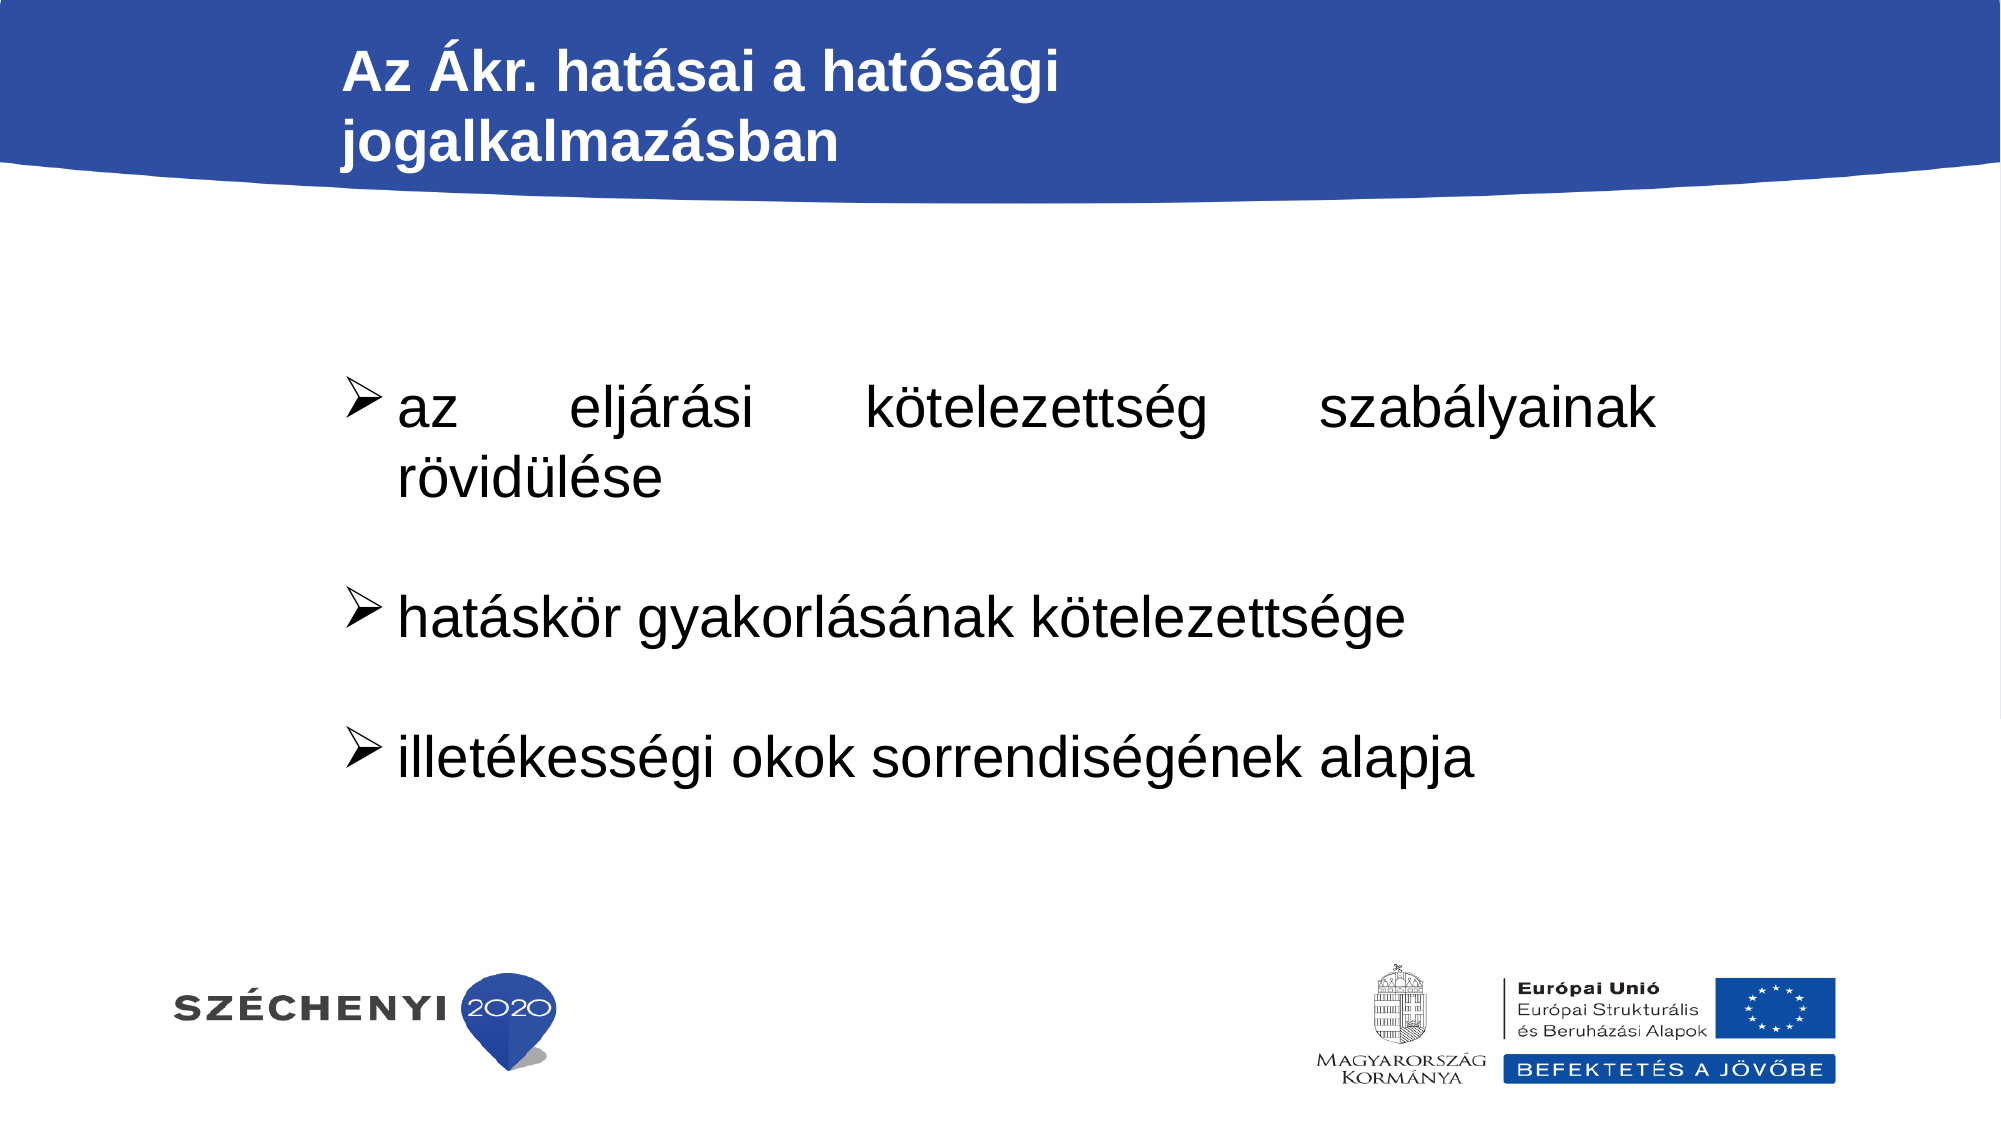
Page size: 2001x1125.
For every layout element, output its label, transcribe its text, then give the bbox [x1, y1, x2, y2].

picture [0, 0, 2001, 1125]
text_box Az Ákr. hatásai a hatósági jogalkalmazásban [326, 25, 1535, 178]
text_box az eljárási kötelezettség szabályainak rövidülése hatáskör gyakorlásának kötelezettsége illetékességi okok sorrendiségének alapja [326, 231, 1674, 787]
